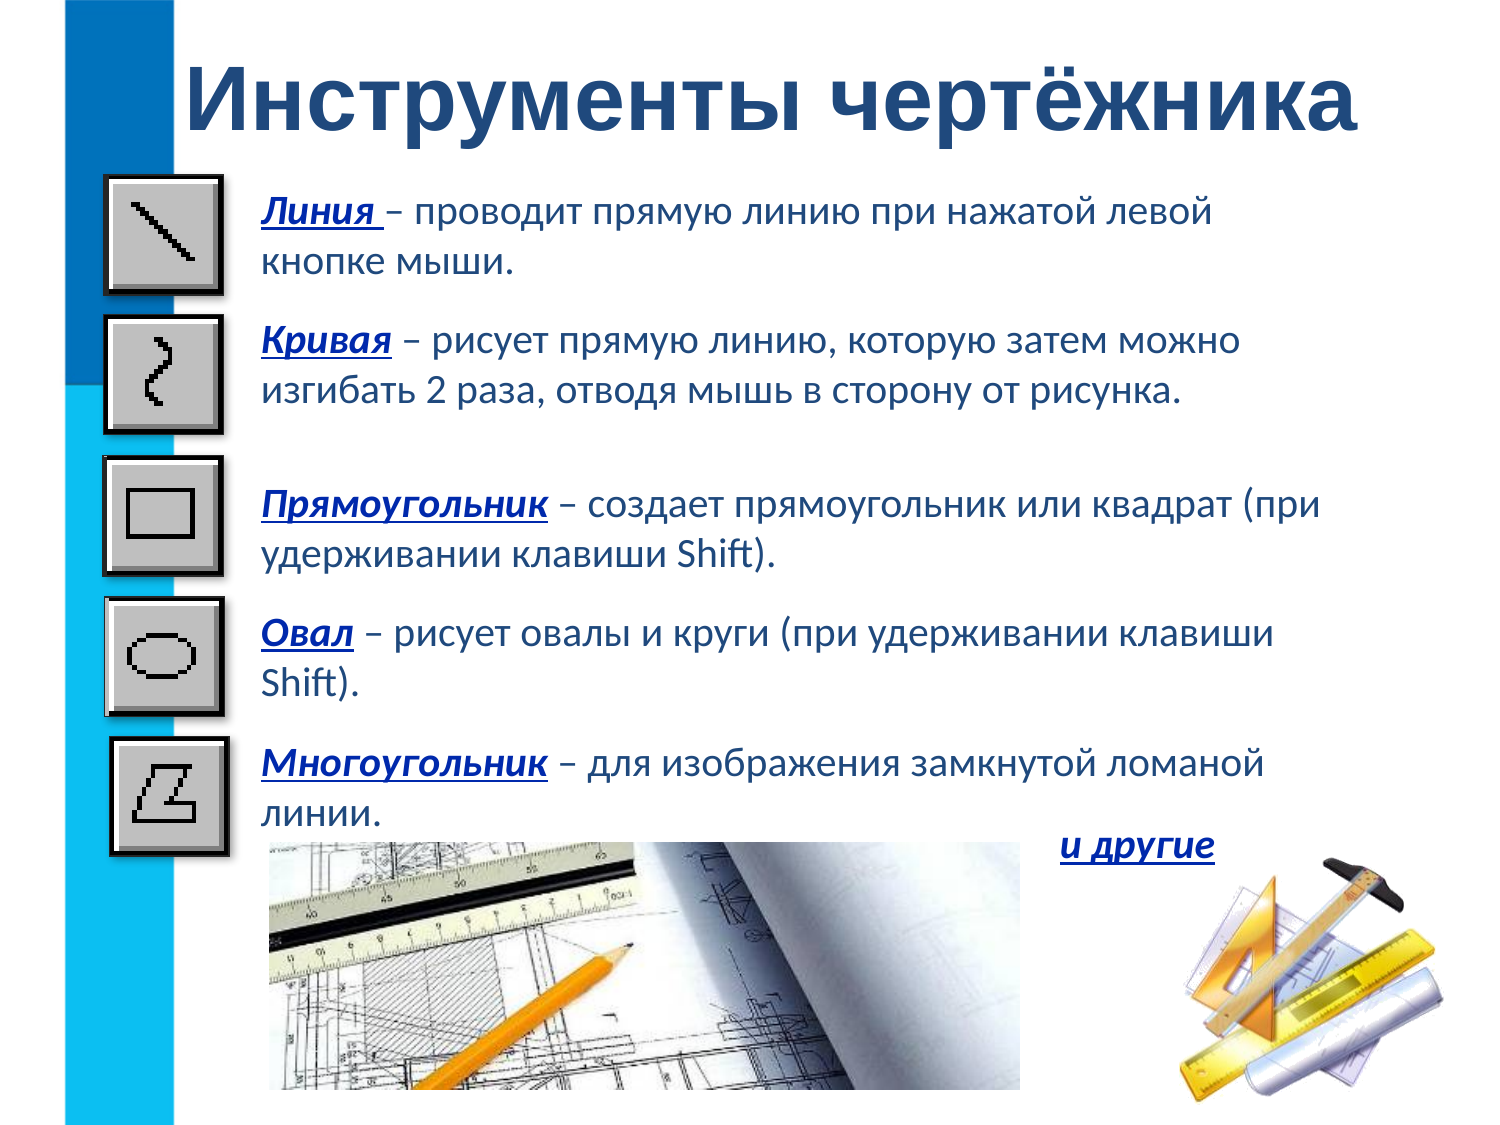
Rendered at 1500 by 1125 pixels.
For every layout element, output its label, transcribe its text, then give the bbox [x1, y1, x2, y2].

picture [0, 0, 1500, 1125]
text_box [103, 455, 223, 576]
text_box Овал – рисует овалы и круги (при удерживании клавиши Shift). [246, 597, 1336, 713]
text_box Линия – проводит прямую линию при нажатой левой кнопке мыши. [246, 175, 1336, 290]
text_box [104, 175, 223, 295]
text_box Многоугольник – для изображения замкнутой ломаной линии. [246, 727, 1313, 843]
text_box Кривая – рисует прямую линию, которую затем можно изгибать 2 раза, отводя мышь в сторону от рисунка. [246, 304, 1336, 420]
text_box и другие [1045, 809, 1236, 875]
title Инструменты чертёжника [96, 0, 1447, 188]
text_box Прямоугольник – создает прямоугольник или квадрат (при удерживании клавиши Shift). [246, 468, 1348, 584]
picture [104, 315, 223, 434]
